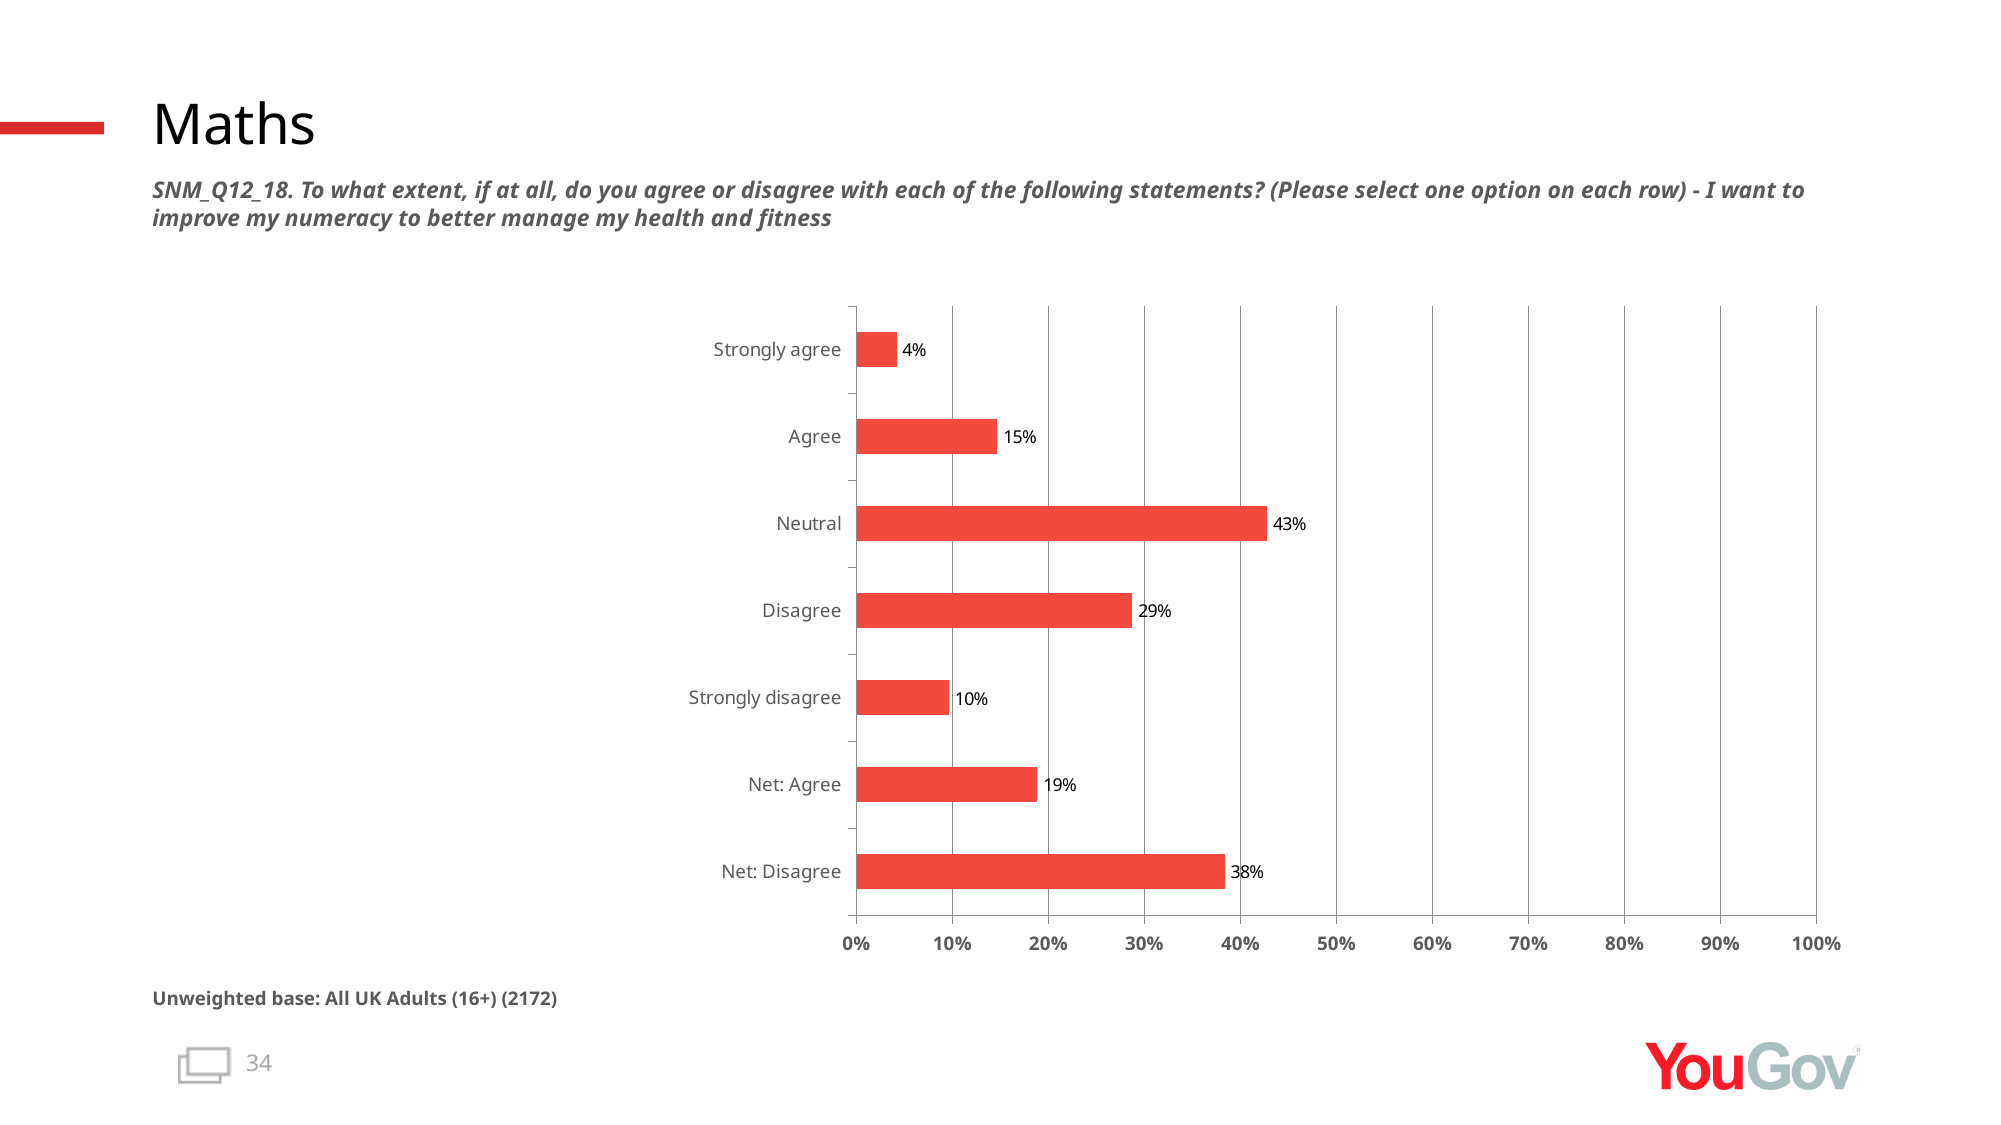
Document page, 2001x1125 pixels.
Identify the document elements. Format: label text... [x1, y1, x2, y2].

title Maths [137, 88, 1863, 165]
chart [137, 283, 1863, 963]
picture [1645, 1044, 1863, 1090]
picture [178, 1046, 232, 1086]
text_box SNM_Q12_18. To what extent, if at all, do you agree or disagree with each of the following statements? (Please select one option on each row) - I want to improve my numeracy to better manage my health and fitness [137, 168, 1863, 267]
text_box Unweighted base: All UK Adults (16+) (2172) [137, 979, 1863, 1044]
